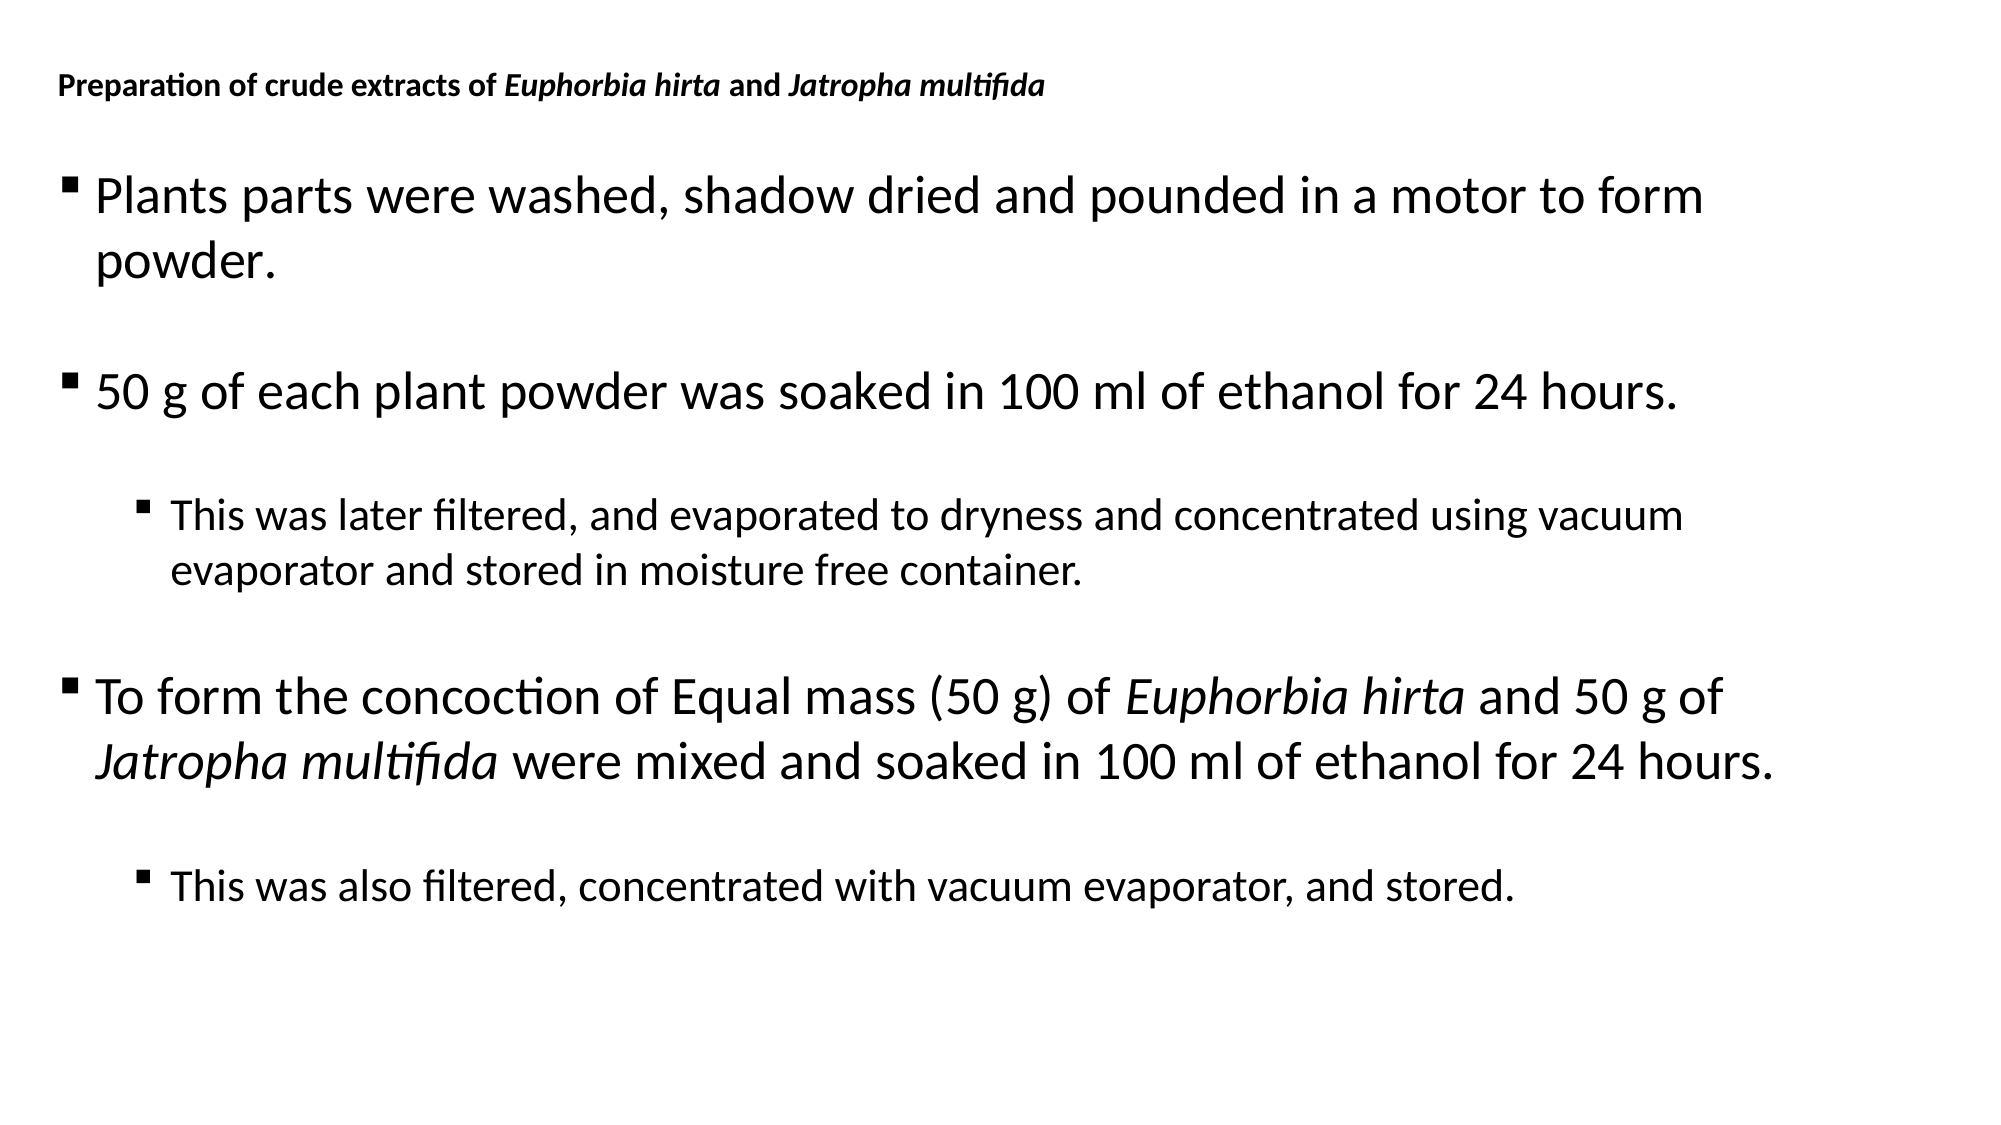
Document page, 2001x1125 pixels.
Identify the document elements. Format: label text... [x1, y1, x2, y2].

list Plants parts were washed, shadow dried and pounded in a motor to form powder. 50 g of each plant powder was soaked in 100 ml of ethanol for 24 hours. This was later filtered, and evaporated to dryness and concentrated using vacuum evaporator and stored in moisture free container. To form the concoction of Equal mass (50 g) of Euphorbia hirta and 50 g of Jatropha multifida were mixed and soaked in 100 ml of ethanol for 24 hours. This was also filtered, concentrated with vacuum evaporator, and stored. [42, 152, 1863, 1014]
title Preparation of crude extracts of Euphorbia hirta and Jatropha multifida [42, 59, 1950, 153]
